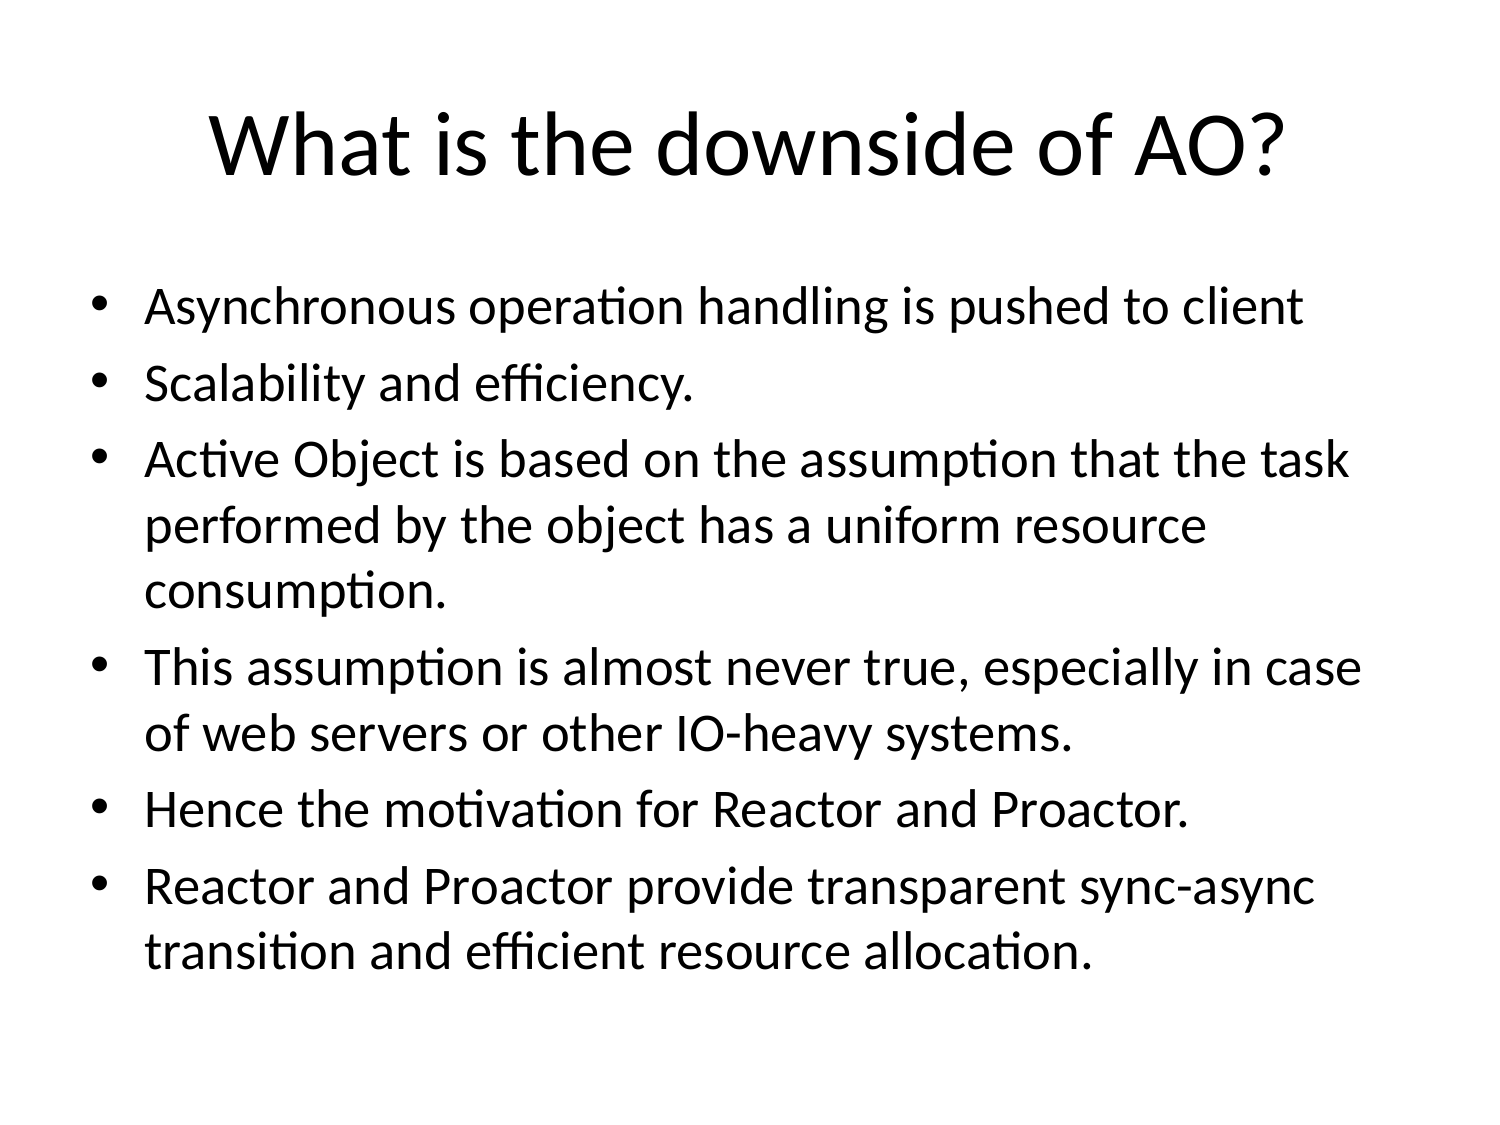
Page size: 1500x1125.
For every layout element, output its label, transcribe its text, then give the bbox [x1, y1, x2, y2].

list Asynchronous operation handling is pushed to client Scalability and efficiency. Active Object is based on the assumption that the task performed by the object has a uniform resource consumption. This assumption is almost never true, especially in case of web servers or other IO-heavy systems. Hence the motivation for Reactor and Proactor. Reactor and Proactor provide transparent sync-async transition and efficient resource allocation. [75, 262, 1425, 1005]
title What is the downside of AO? [75, 45, 1425, 233]
